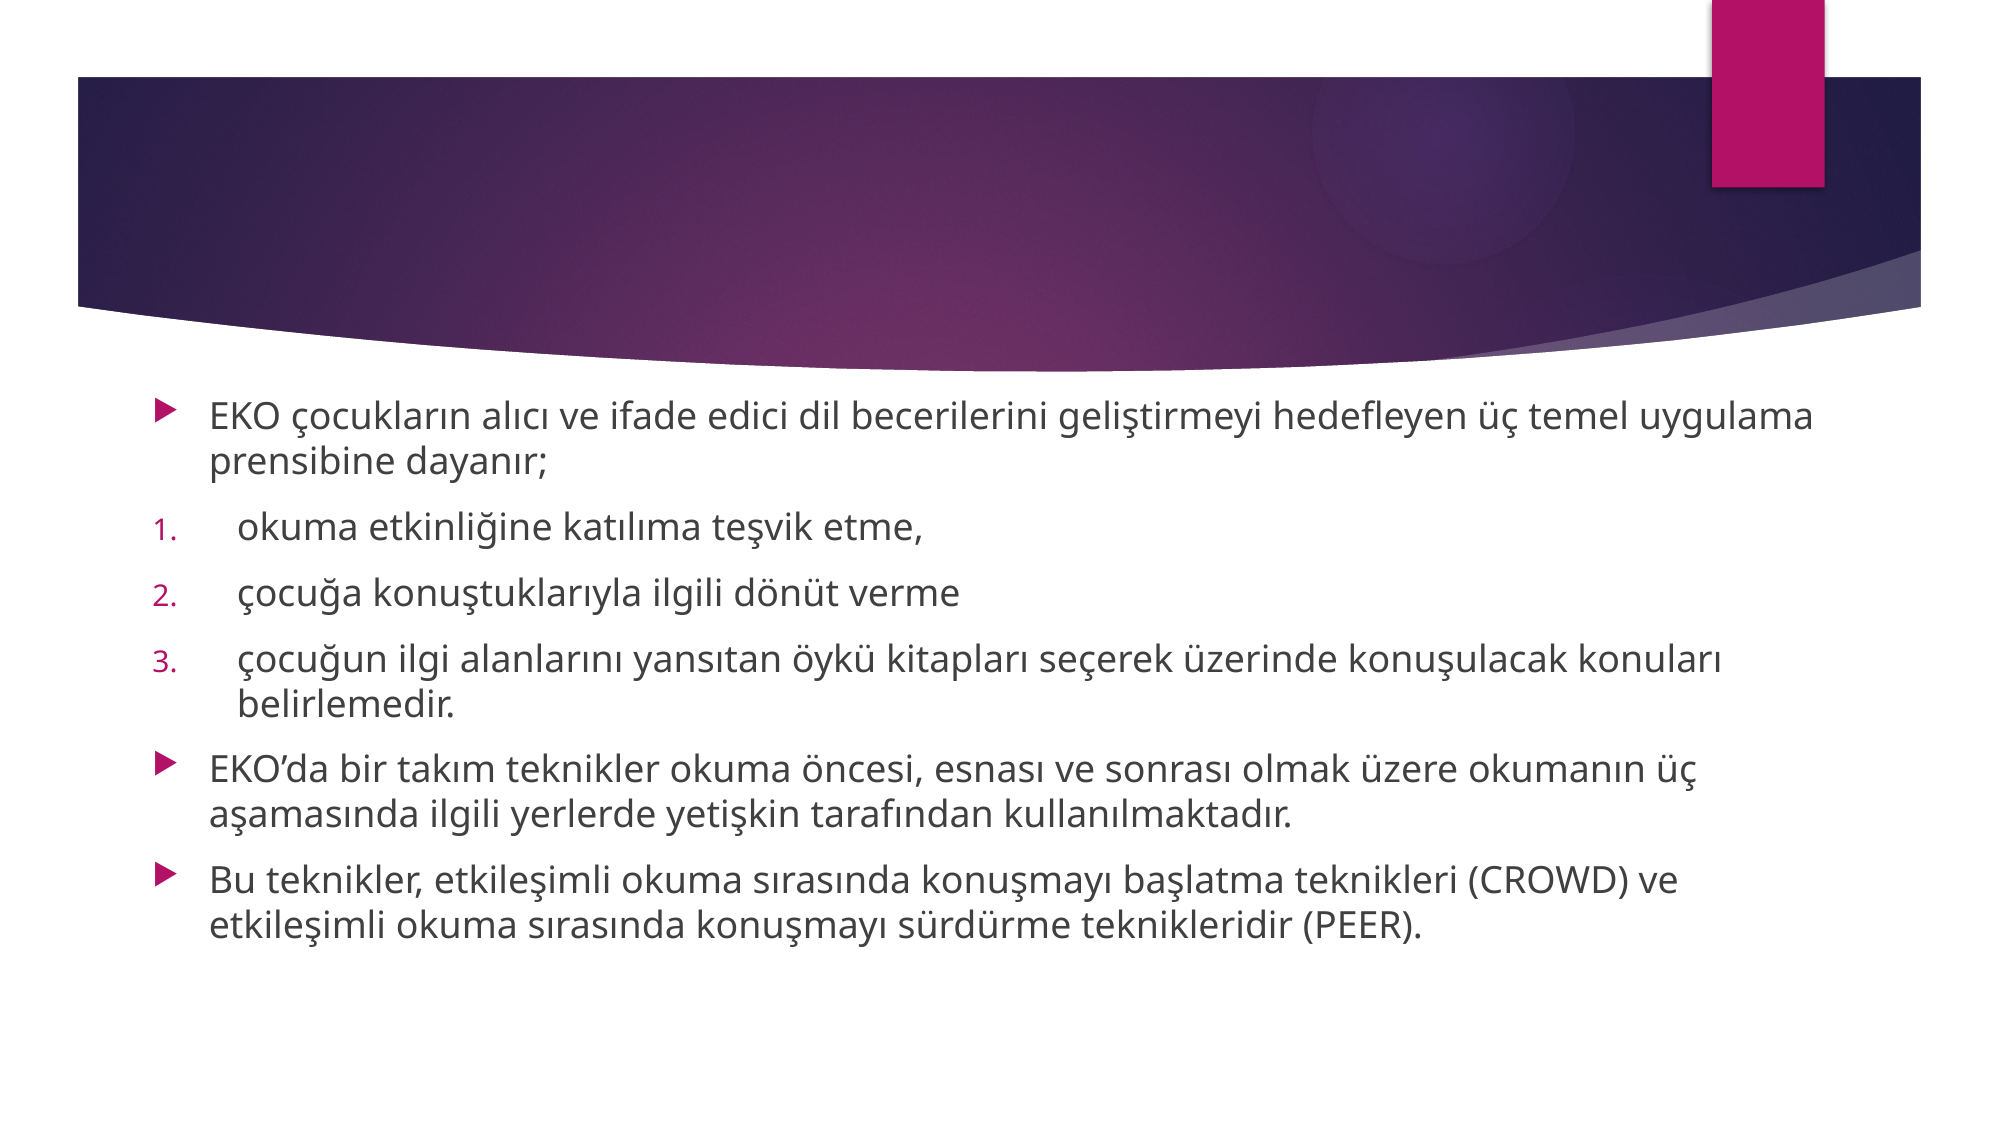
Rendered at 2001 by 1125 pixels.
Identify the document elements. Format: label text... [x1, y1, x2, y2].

list EKO çocukların alıcı ve ifade edici dil becerilerini geliştirmeyi hedefleyen üç temel uygulama prensibine dayanır; okuma etkinliğine katılıma teşvik etme, çocuğa konuştuklarıyla ilgili dönüt verme çocuğun ilgi alanlarını yansıtan öykü kitapları seçerek üzerinde konuşulacak konuları belirlemedir. EKO’da bir takım teknikler okuma öncesi, esnası ve sonrası olmak üzere okumanın üç aşamasında ilgili yerlerde yetişkin tarafından kullanılmaktadır. Bu teknikler, etkileşimli okuma sırasında konuşmayı başlatma teknikleri (CROWD) ve etkileşimli okuma sırasında konuşmayı sürdürme teknikleridir (PEER). [137, 121, 1863, 1014]
